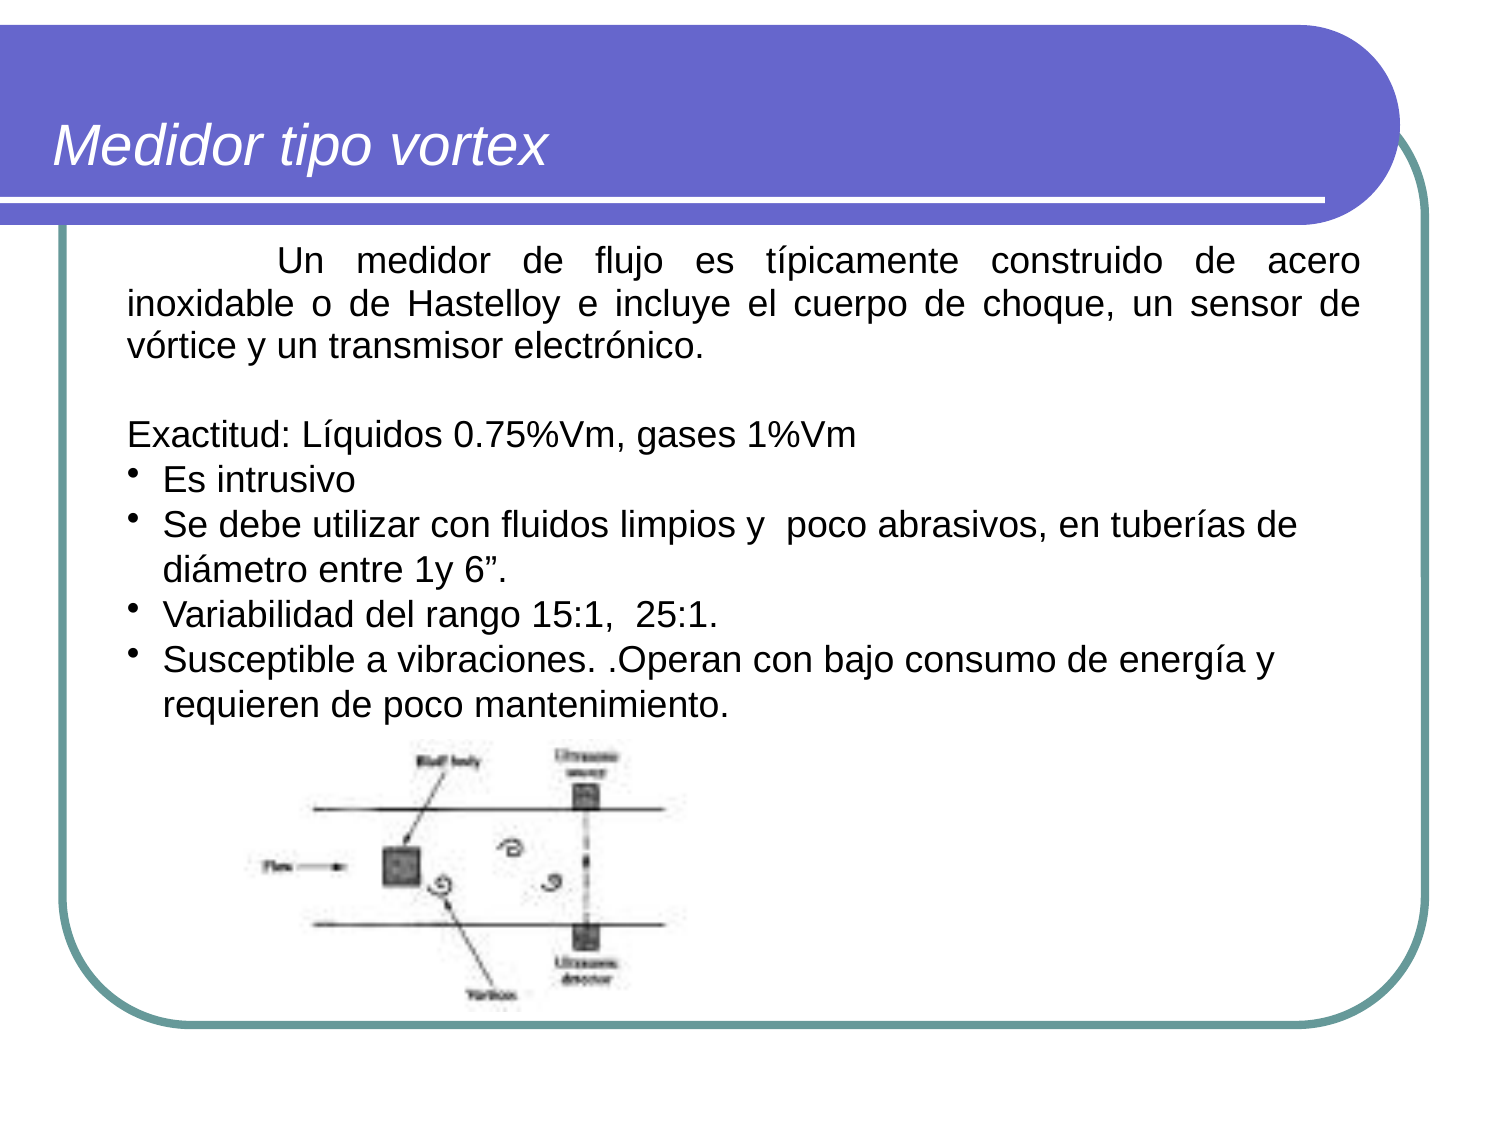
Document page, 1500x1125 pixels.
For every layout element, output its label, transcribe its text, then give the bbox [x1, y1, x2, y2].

text_box Medidor tipo vortex [37, 0, 1500, 185]
text_box Un medidor de flujo es típicamente construido de acero inoxidable o de Hastelloy e incluye el cuerpo de choque, un sensor de vórtice y un transmisor electrónico. Exactitud: Líquidos 0.75%Vm, gases 1%Vm Es intrusivo Se debe utilizar con fluidos limpios y poco abrasivos, en tuberías de diámetro entre 1y 6”. Variabilidad del rango 15:1, 25:1. Susceptible a vibraciones. .Operan con bajo consumo de energía y requieren de poco mantenimiento. [112, 231, 1376, 733]
picture [218, 739, 715, 1012]
